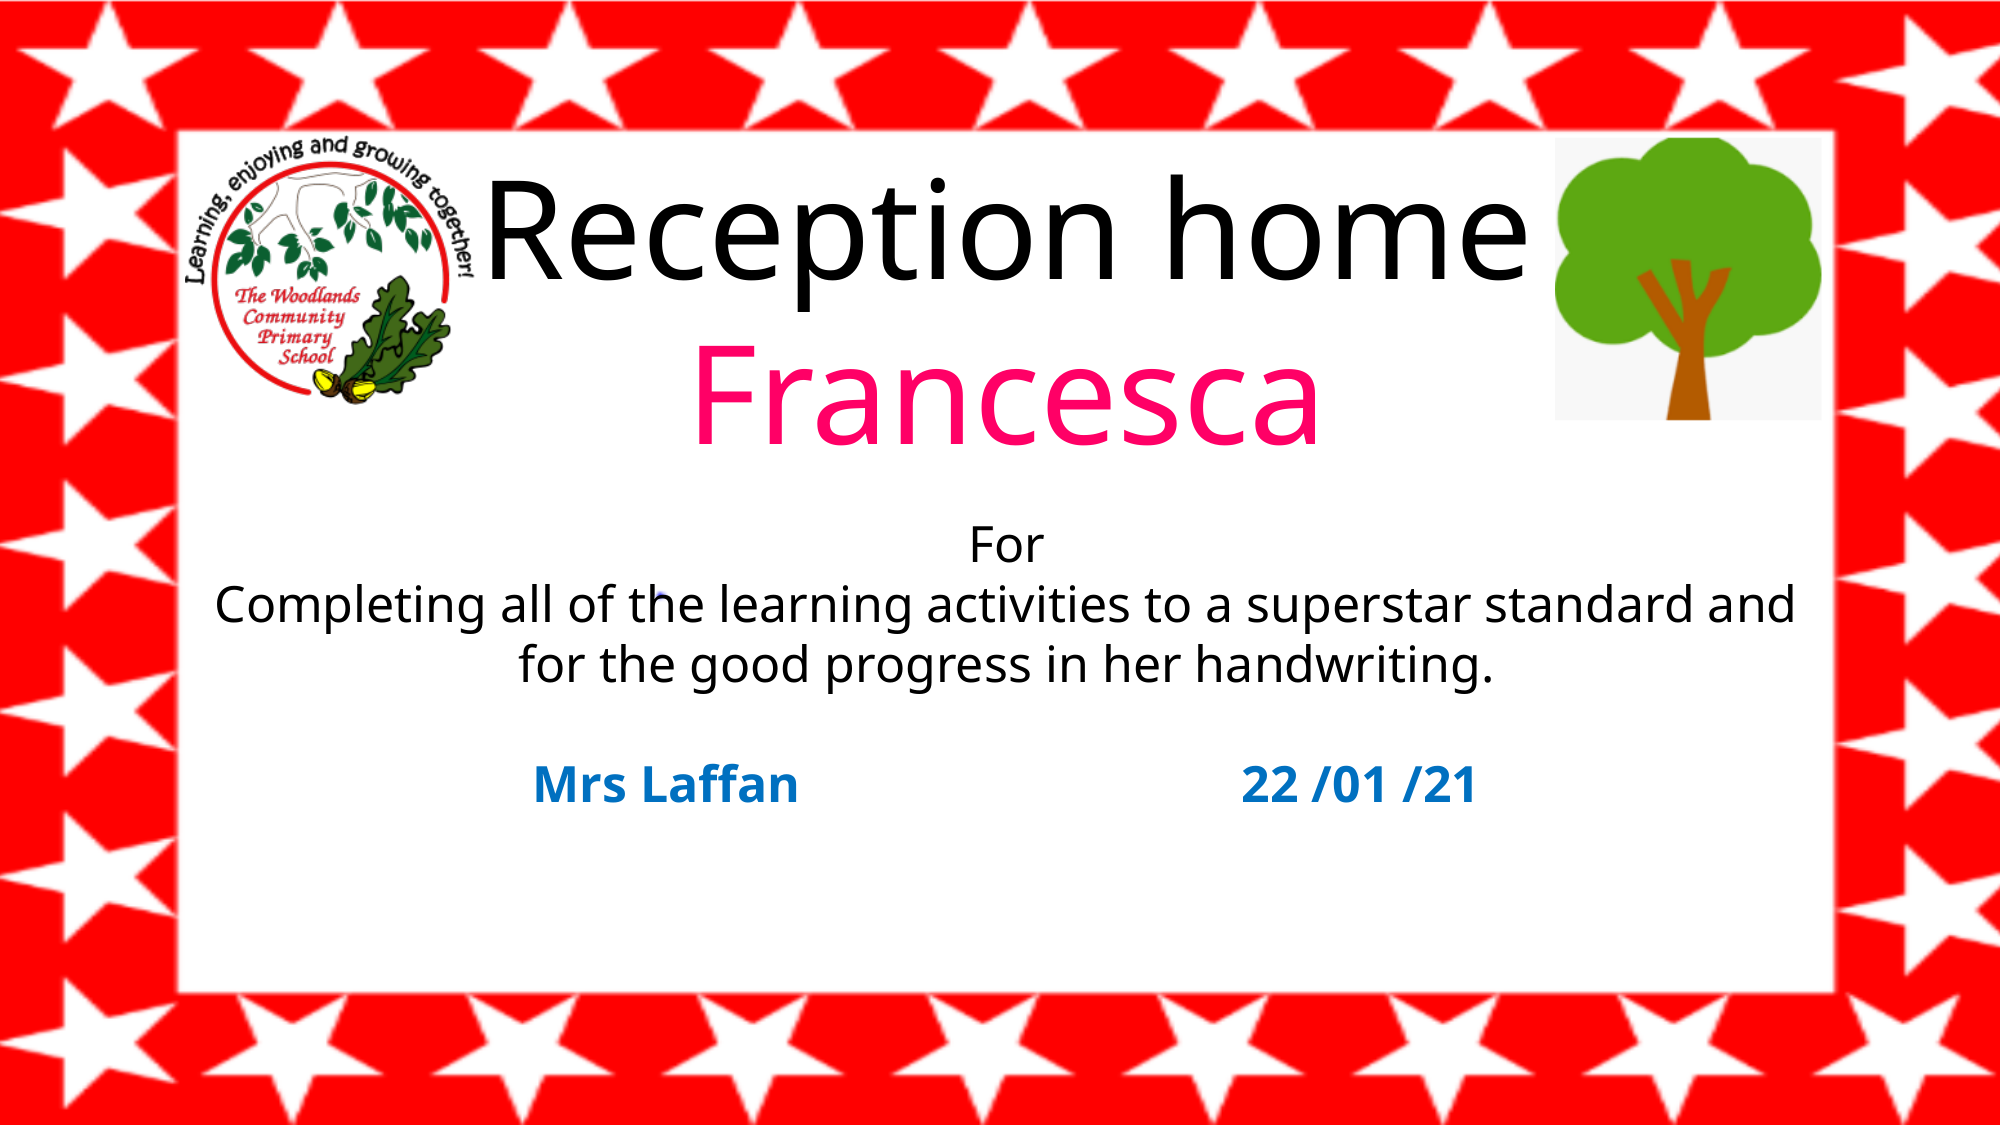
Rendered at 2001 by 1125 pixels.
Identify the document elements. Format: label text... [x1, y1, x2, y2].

text_box Reception home Francesca For Completing all of the learning activities to a superstar standard and for the good progress in her handwriting. Mrs Laffan 22 /01 /21 [185, 405, 437, 880]
picture [0, 0, 2000, 1125]
text_box Reception home Francesca For Completing all of the learning activities to a superstar standard and for the good progress in her handwriting. Mrs Laffan 22 /01 /21 [1563, 422, 1828, 880]
